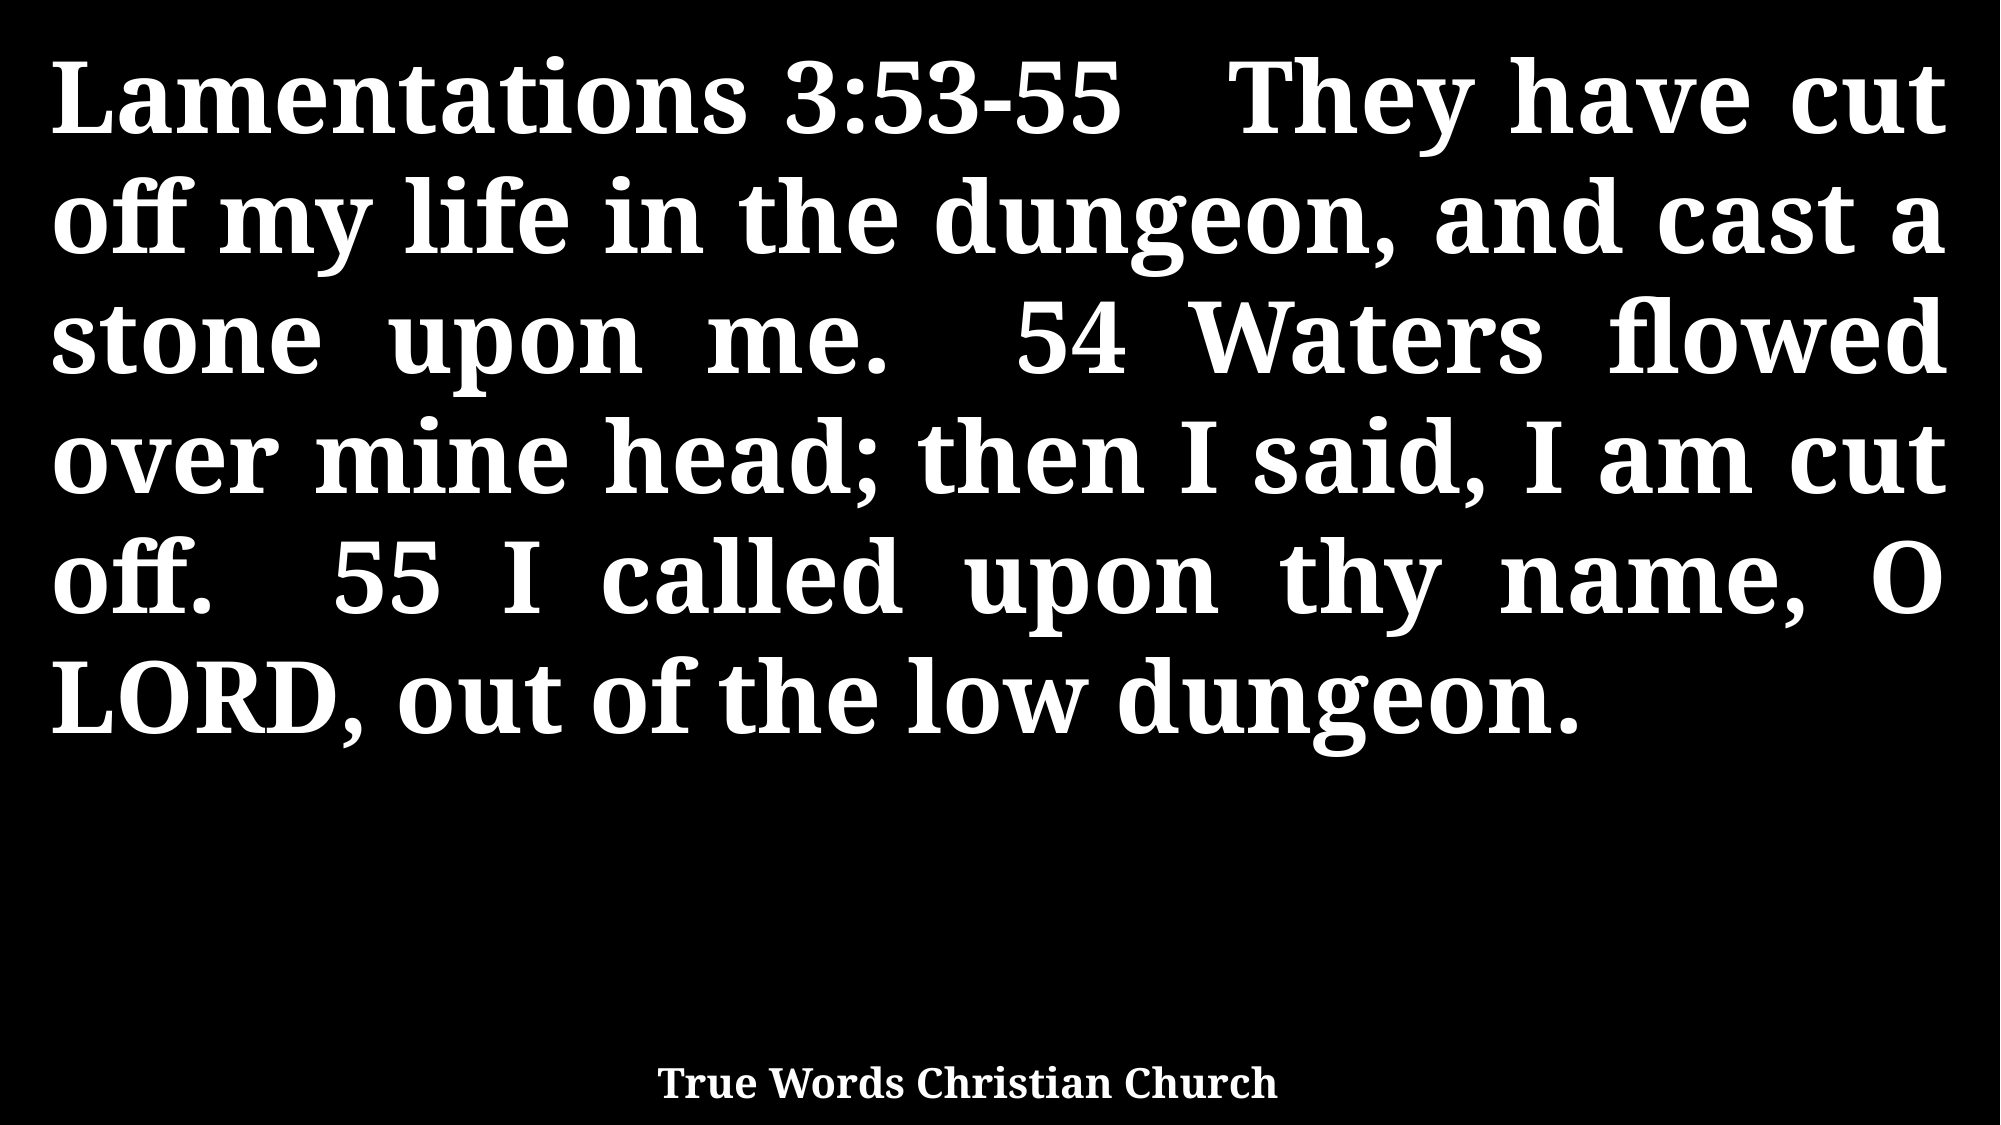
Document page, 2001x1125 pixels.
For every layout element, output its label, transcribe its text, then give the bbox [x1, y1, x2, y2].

text_box True Words Christian Church [642, 1049, 1294, 1114]
text_box Lamentations 3:53-55 They have cut off my life in the dungeon, and cast a stone upon me. 54 Waters flowed over mine head; then I said, I am cut off. 55 I called upon thy name, O LORD, out of the low dungeon. [35, 26, 1965, 761]
